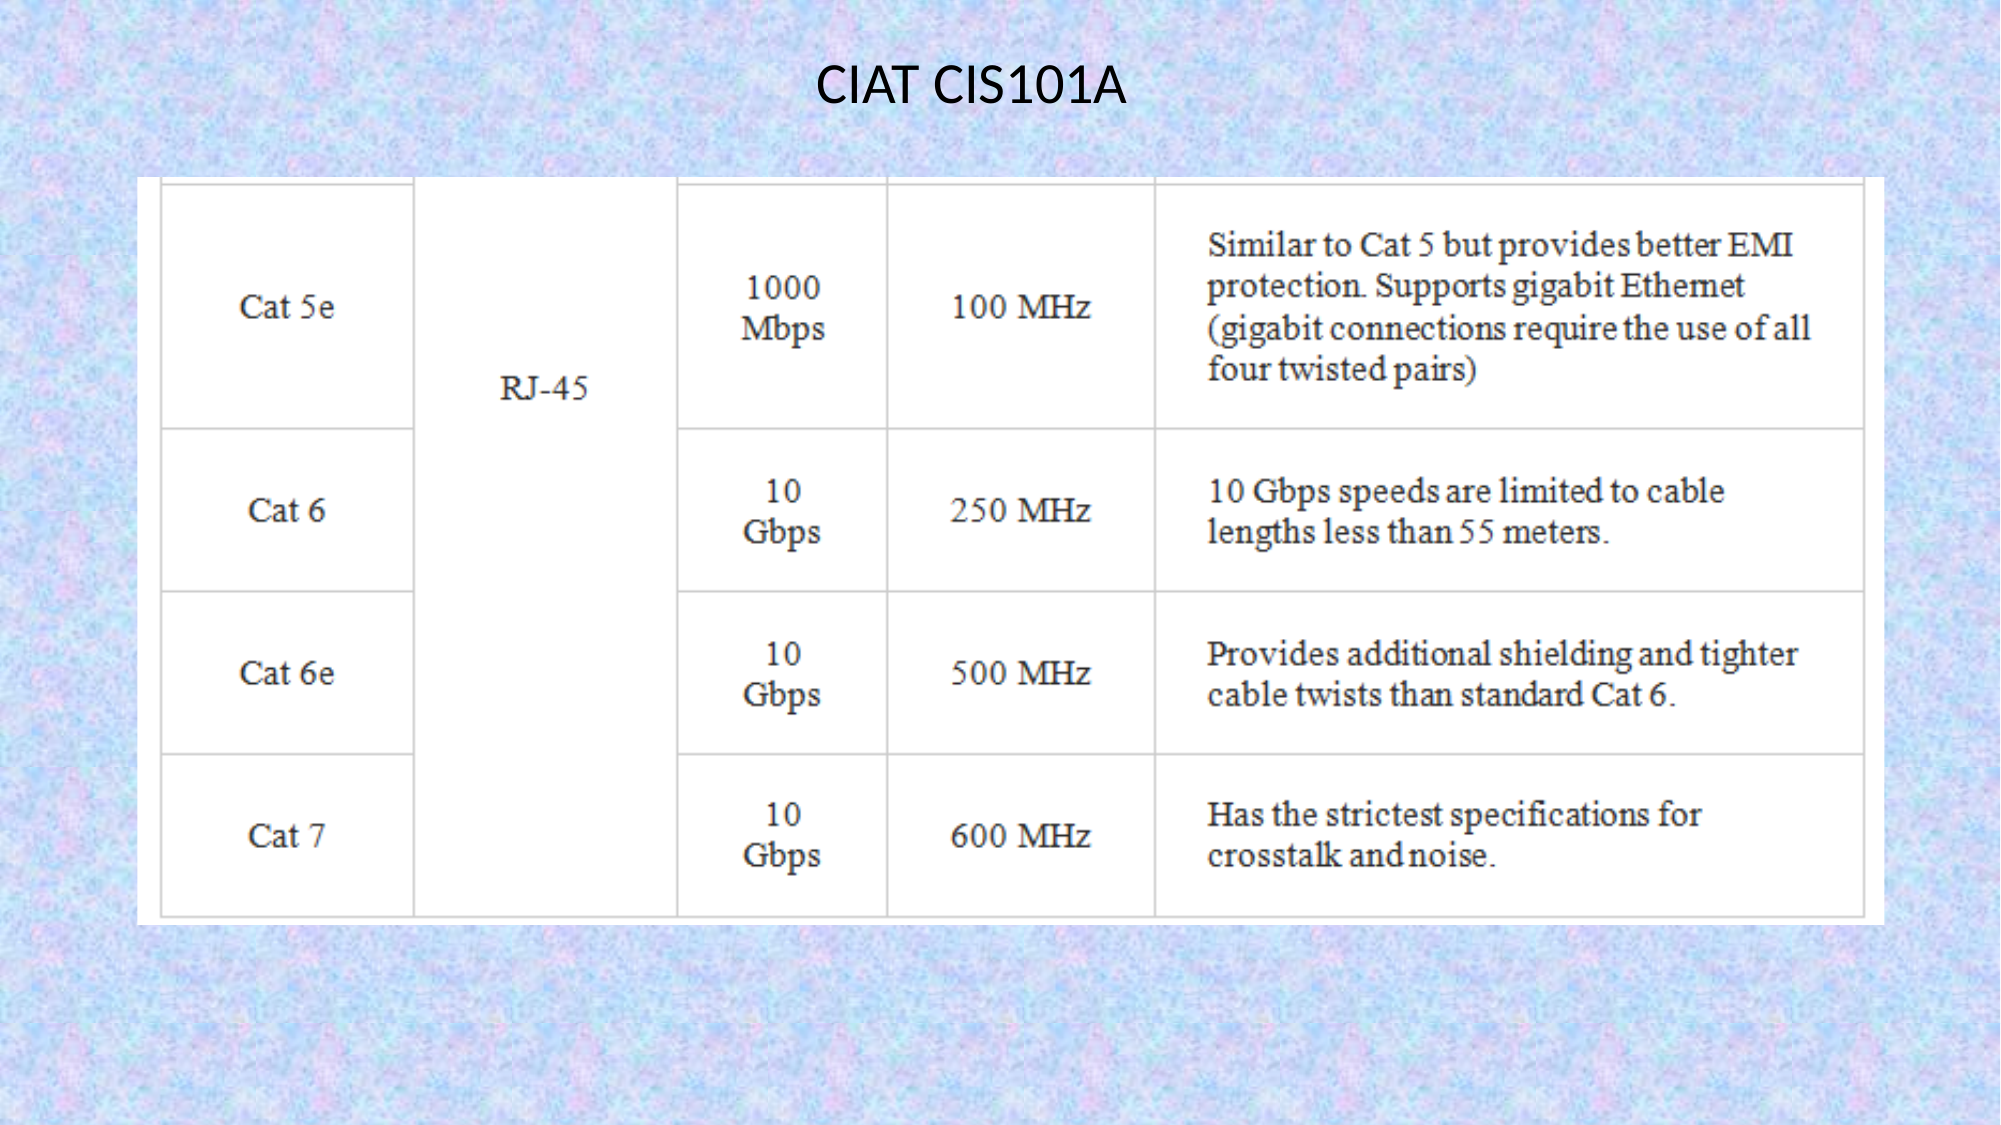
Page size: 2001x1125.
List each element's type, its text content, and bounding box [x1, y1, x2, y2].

picture [0, 0, 2001, 1125]
text_box CIAT CIS101A [780, 37, 1164, 123]
